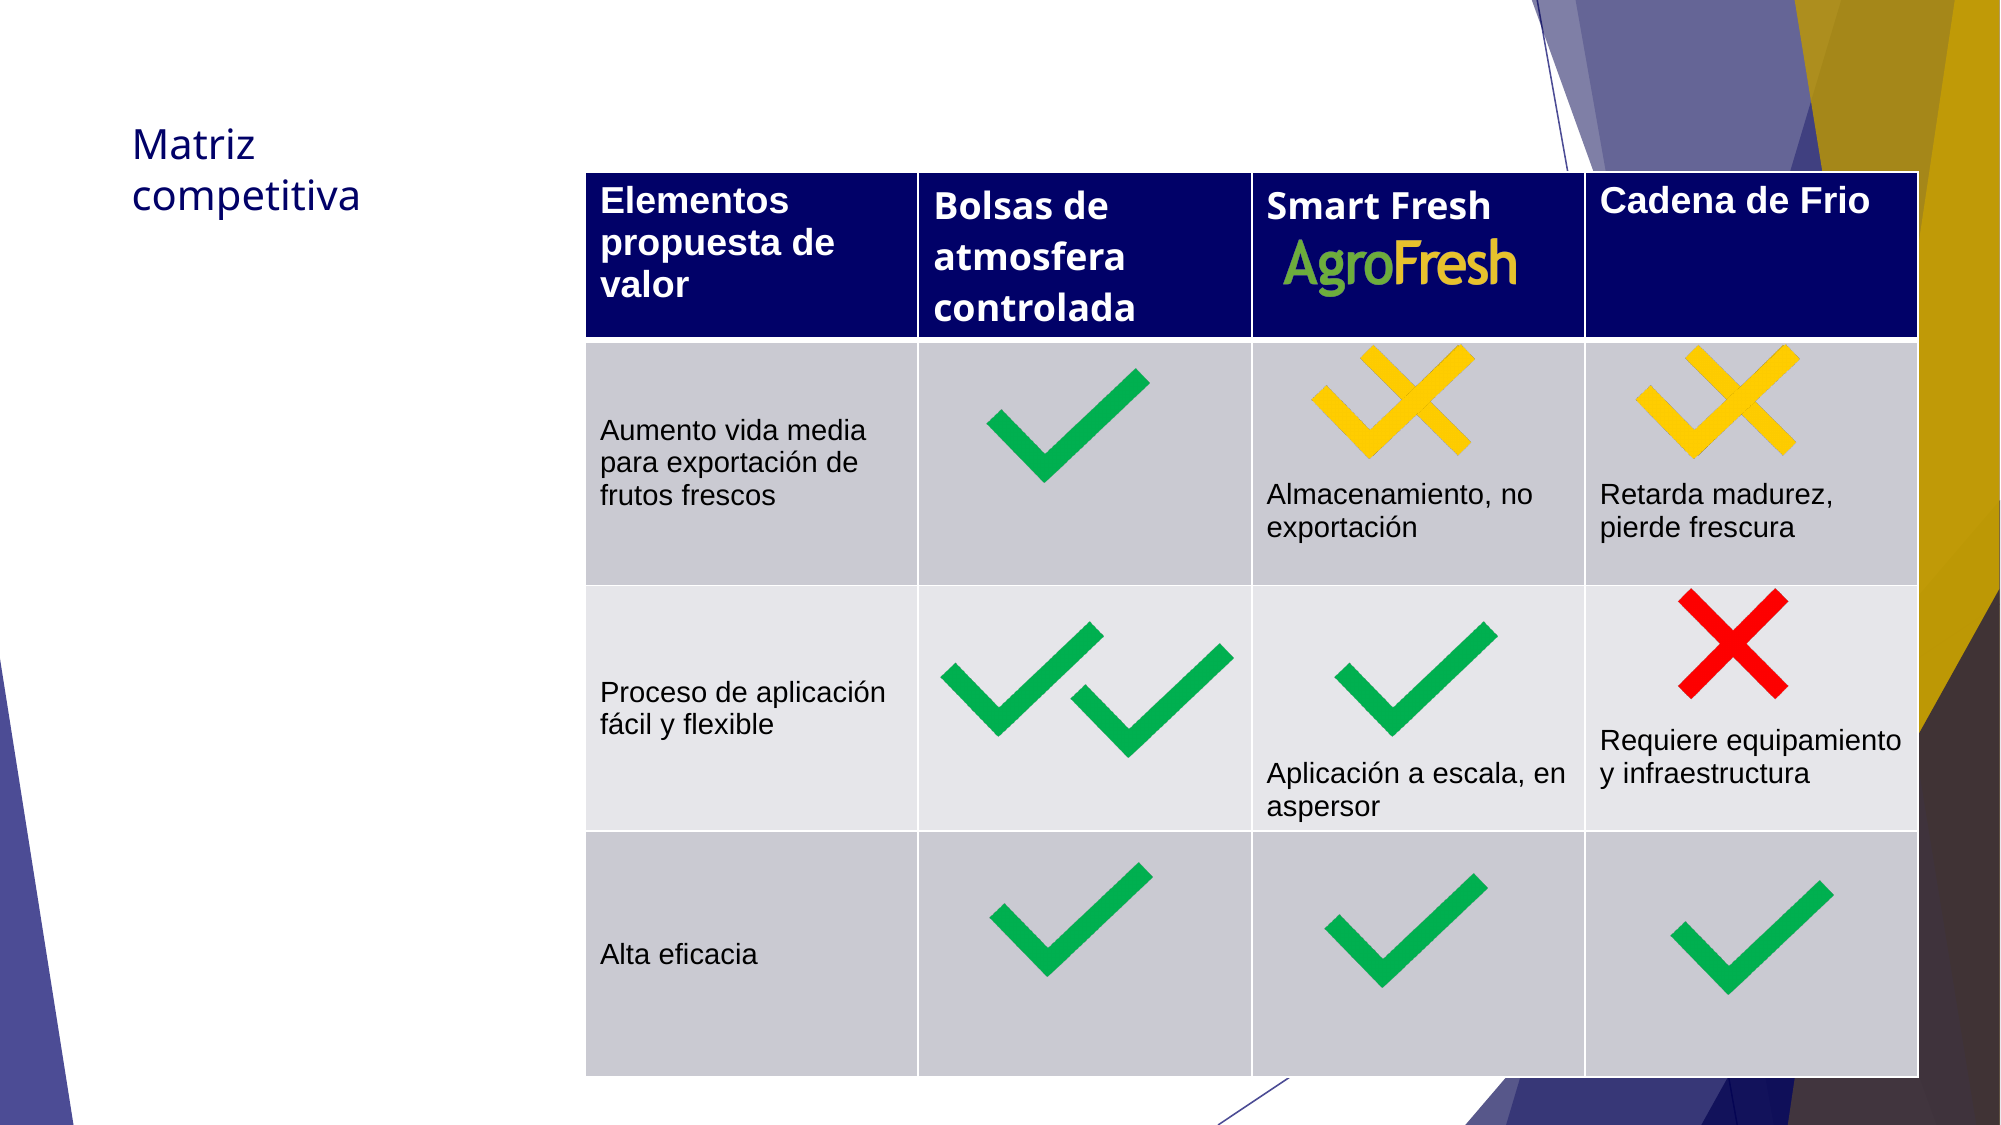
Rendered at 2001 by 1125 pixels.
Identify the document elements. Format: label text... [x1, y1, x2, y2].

table_header Cadena de Frio [1586, 173, 1917, 337]
table_header Smart Fresh [1253, 173, 1584, 337]
table_cell Requiere equipamiento y infraestructura [1586, 586, 1917, 830]
table_cell [919, 832, 1251, 1076]
picture [983, 340, 1154, 511]
picture [1666, 852, 1837, 1023]
text_box [975, 537, 1025, 588]
title Matriz competitiva [116, 110, 487, 793]
table_cell Retarda madurez, pierde frescura [1586, 343, 1917, 585]
picture [1283, 238, 1516, 297]
table_cell Almacenamiento, no exportación [1253, 343, 1584, 585]
table_cell Proceso de aplicación fácil y flexible [586, 586, 917, 830]
table_header Bolsas de atmosfera controlada [919, 173, 1251, 337]
table_header Elementos propuesta de valor [586, 173, 917, 337]
table_cell [919, 343, 1251, 585]
table_cell Aumento vida media para exportación de frutos frescos [586, 343, 917, 585]
table_cell [1586, 832, 1917, 1076]
table_cell Alta eficacia [586, 832, 917, 1076]
picture [986, 834, 1157, 1005]
picture [1330, 593, 1501, 764]
picture [937, 593, 1237, 785]
picture [1321, 844, 1492, 1015]
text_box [1307, 316, 1492, 487]
table_cell [1253, 832, 1584, 1076]
picture [1657, 568, 1809, 719]
table_cell Aplicación a escala, en aspersor [1253, 586, 1584, 830]
table_cell [919, 586, 1251, 830]
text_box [1632, 316, 1816, 487]
